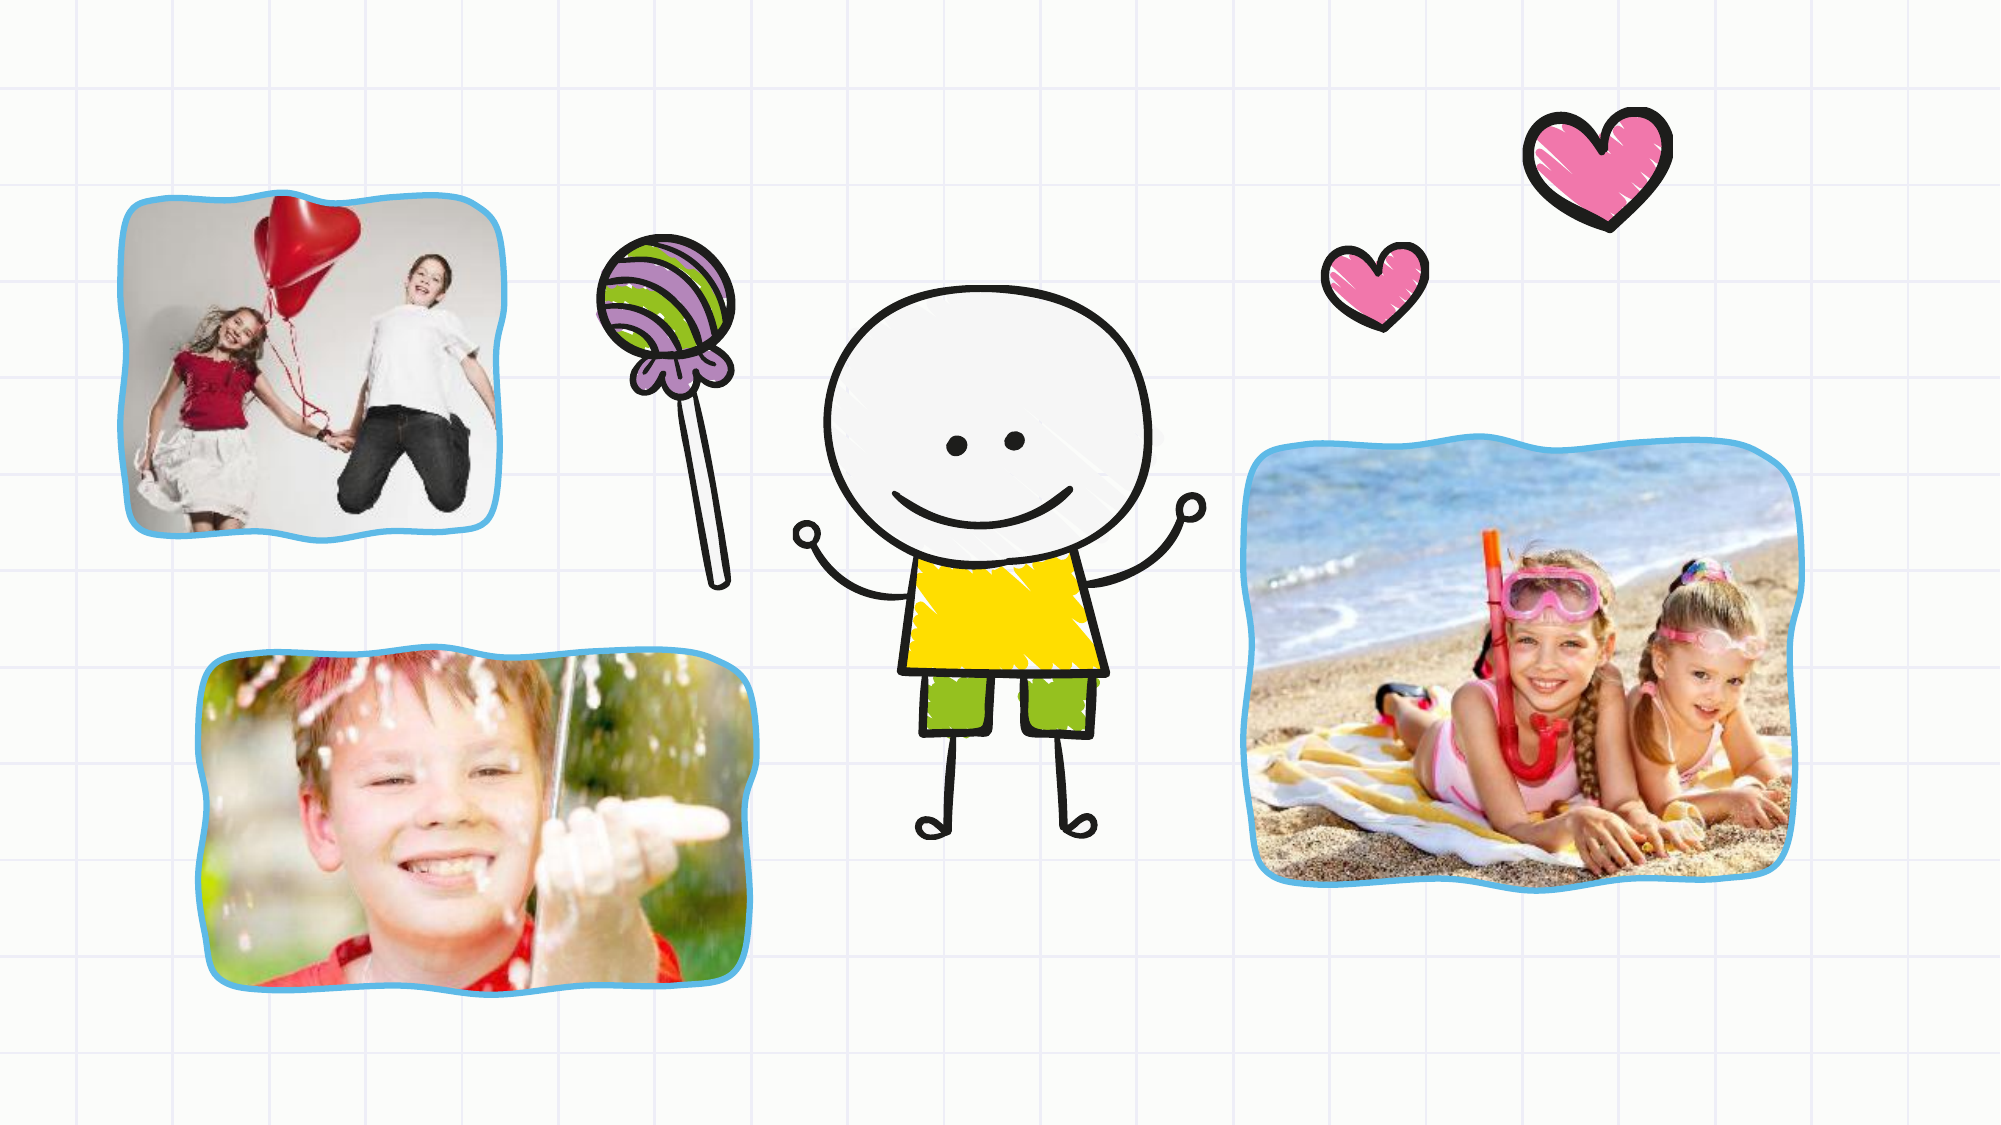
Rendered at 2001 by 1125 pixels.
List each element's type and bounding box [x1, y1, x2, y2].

picture [1320, 241, 1430, 334]
picture [1522, 106, 1674, 235]
picture [595, 234, 736, 591]
picture [792, 285, 1208, 840]
picture [198, 646, 757, 995]
picture [120, 192, 505, 541]
picture [1243, 436, 1802, 891]
